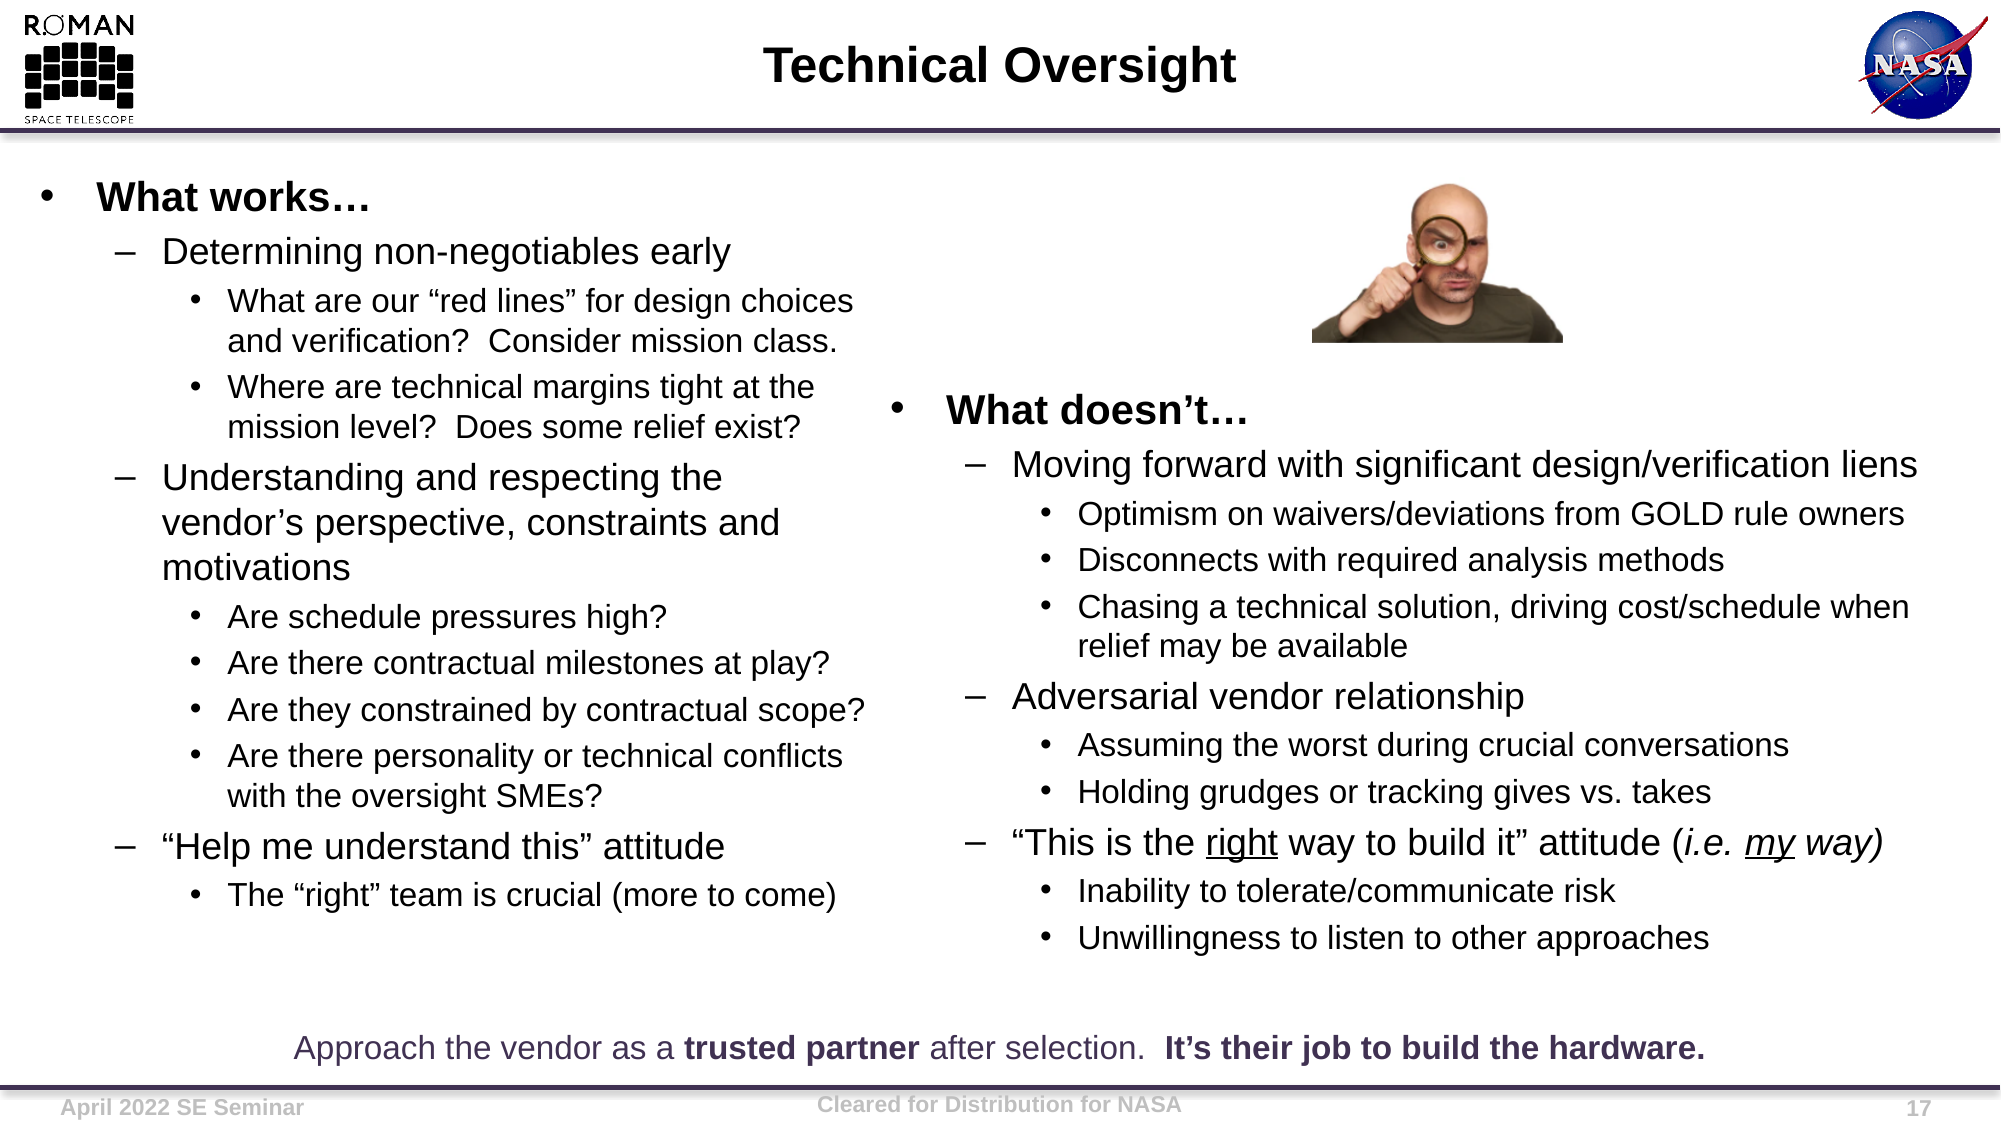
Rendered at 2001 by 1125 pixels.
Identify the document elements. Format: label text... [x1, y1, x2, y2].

picture [1312, 167, 1564, 343]
text_box What doesn’t… Moving forward with significant design/verification liens Optimism on waivers/deviations from GOLD rule owners Disconnects with required analysis methods Chasing a technical solution, driving cost/schedule when relief may be available Adversarial vendor relationship Assuming the worst during crucial conversations Holding grudges or tracking gives vs. takes “This is the right way to build it” attitude (i.e. my way) Inability to tolerate/communicate risk Unwillingness to listen to other approaches [874, 375, 1936, 1067]
list What works… Determining non-negotiables early What are our “red lines” for design choices and verification? Consider mission class. Where are technical margins tight at the mission level? Does some relief exist? Understanding and respecting the vendor’s perspective, constraints and motivations Are schedule pressures high? Are there contractual milestones at play? Are they constrained by contractual scope? Are there personality or technical conflicts with the oversight SMEs? “Help me understand this” attitude The “right” team is crucial (more to come) [24, 162, 888, 1063]
picture [11, 1, 147, 128]
picture [11, 133, 147, 137]
picture [1850, 4, 1988, 125]
text_box Approach the vendor as a trusted partner after selection. It’s their job to build the hardware. [83, 1019, 1917, 1075]
title Technical Oversight [174, 12, 1826, 113]
